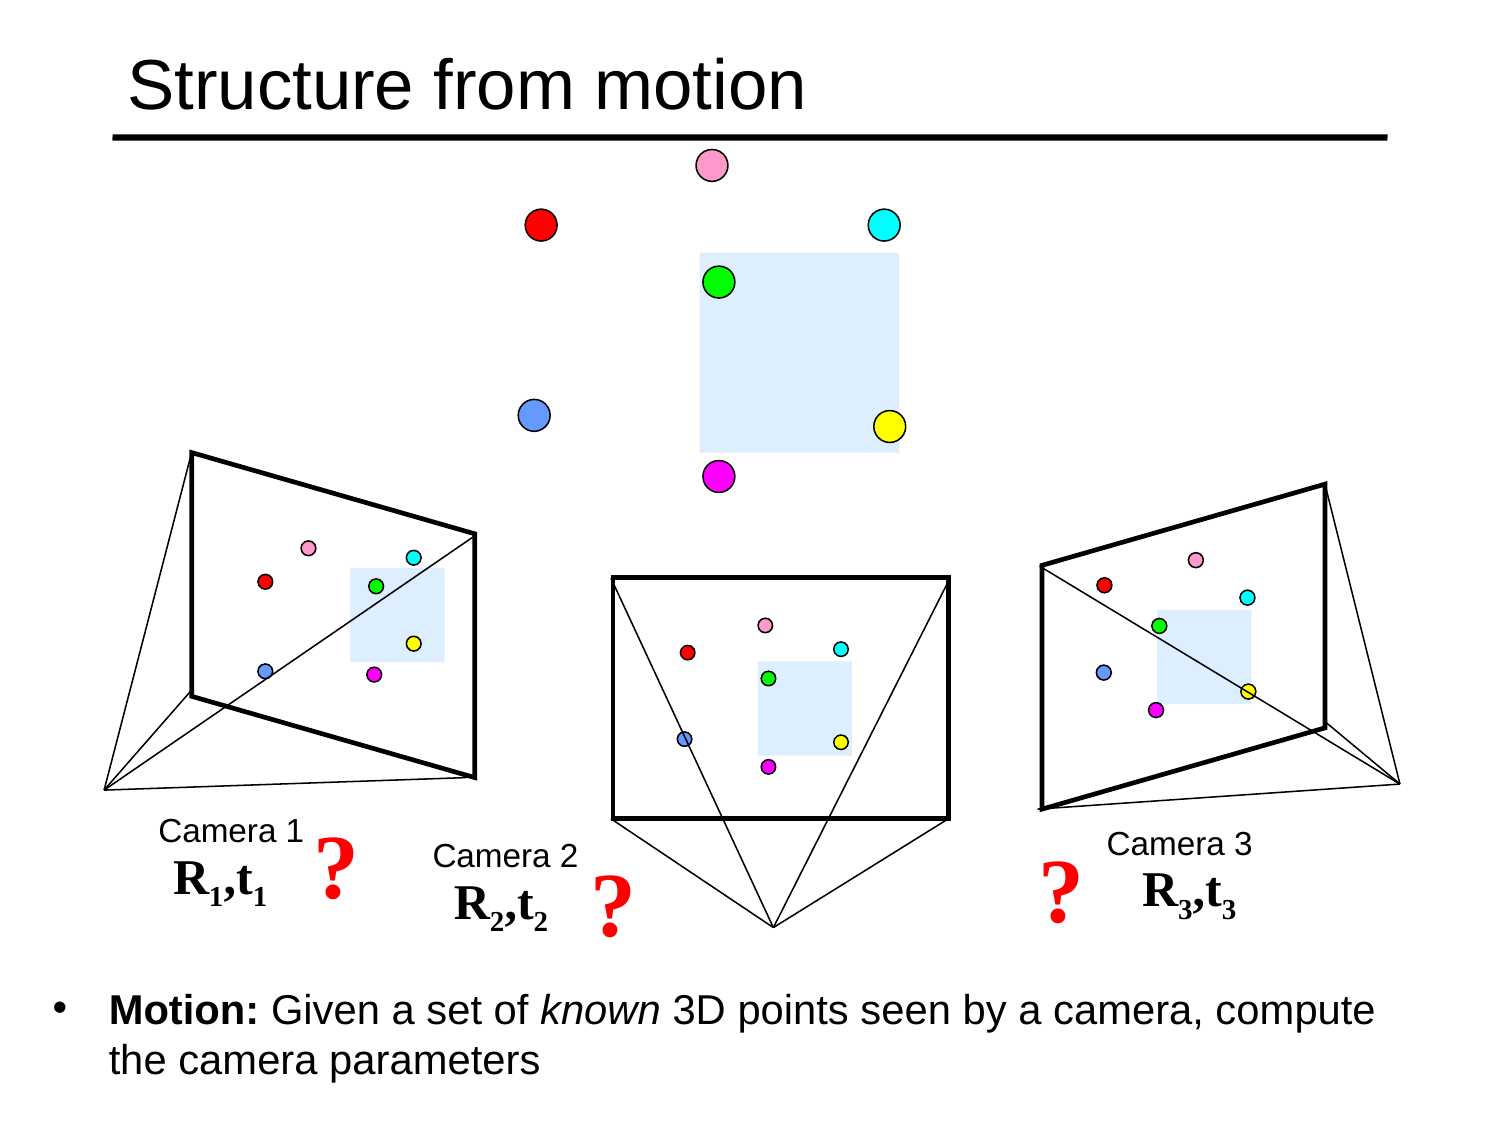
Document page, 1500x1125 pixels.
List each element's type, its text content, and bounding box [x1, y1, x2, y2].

text_box Camera 2 [417, 827, 594, 882]
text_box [1096, 552, 1257, 718]
text_box ? [298, 799, 375, 925]
text_box [612, 577, 949, 819]
text_box [525, 209, 558, 242]
text_box [873, 410, 906, 443]
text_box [677, 617, 849, 775]
text_box R3,t3 [1127, 849, 1275, 933]
text_box [191, 452, 475, 778]
text_box [702, 460, 735, 493]
text_box ? [1023, 823, 1100, 949]
title Structure from motion [112, 12, 1388, 151]
text_box [426, 567, 445, 663]
text_box [1042, 484, 1326, 808]
text_box [696, 149, 728, 182]
text_box R2,t2 [439, 861, 575, 945]
text_box R1,t1 [158, 836, 298, 920]
text_box [518, 399, 551, 432]
text_box Camera 3 [1091, 814, 1268, 870]
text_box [257, 540, 422, 683]
text_box Camera 1 [143, 802, 298, 857]
text_box [702, 266, 735, 299]
text_box [699, 252, 900, 453]
text_box [868, 209, 901, 242]
text_box ? [575, 837, 652, 963]
list Motion: Given a set of known 3D points seen by a camera, compute the camera parameters [37, 974, 1426, 1125]
